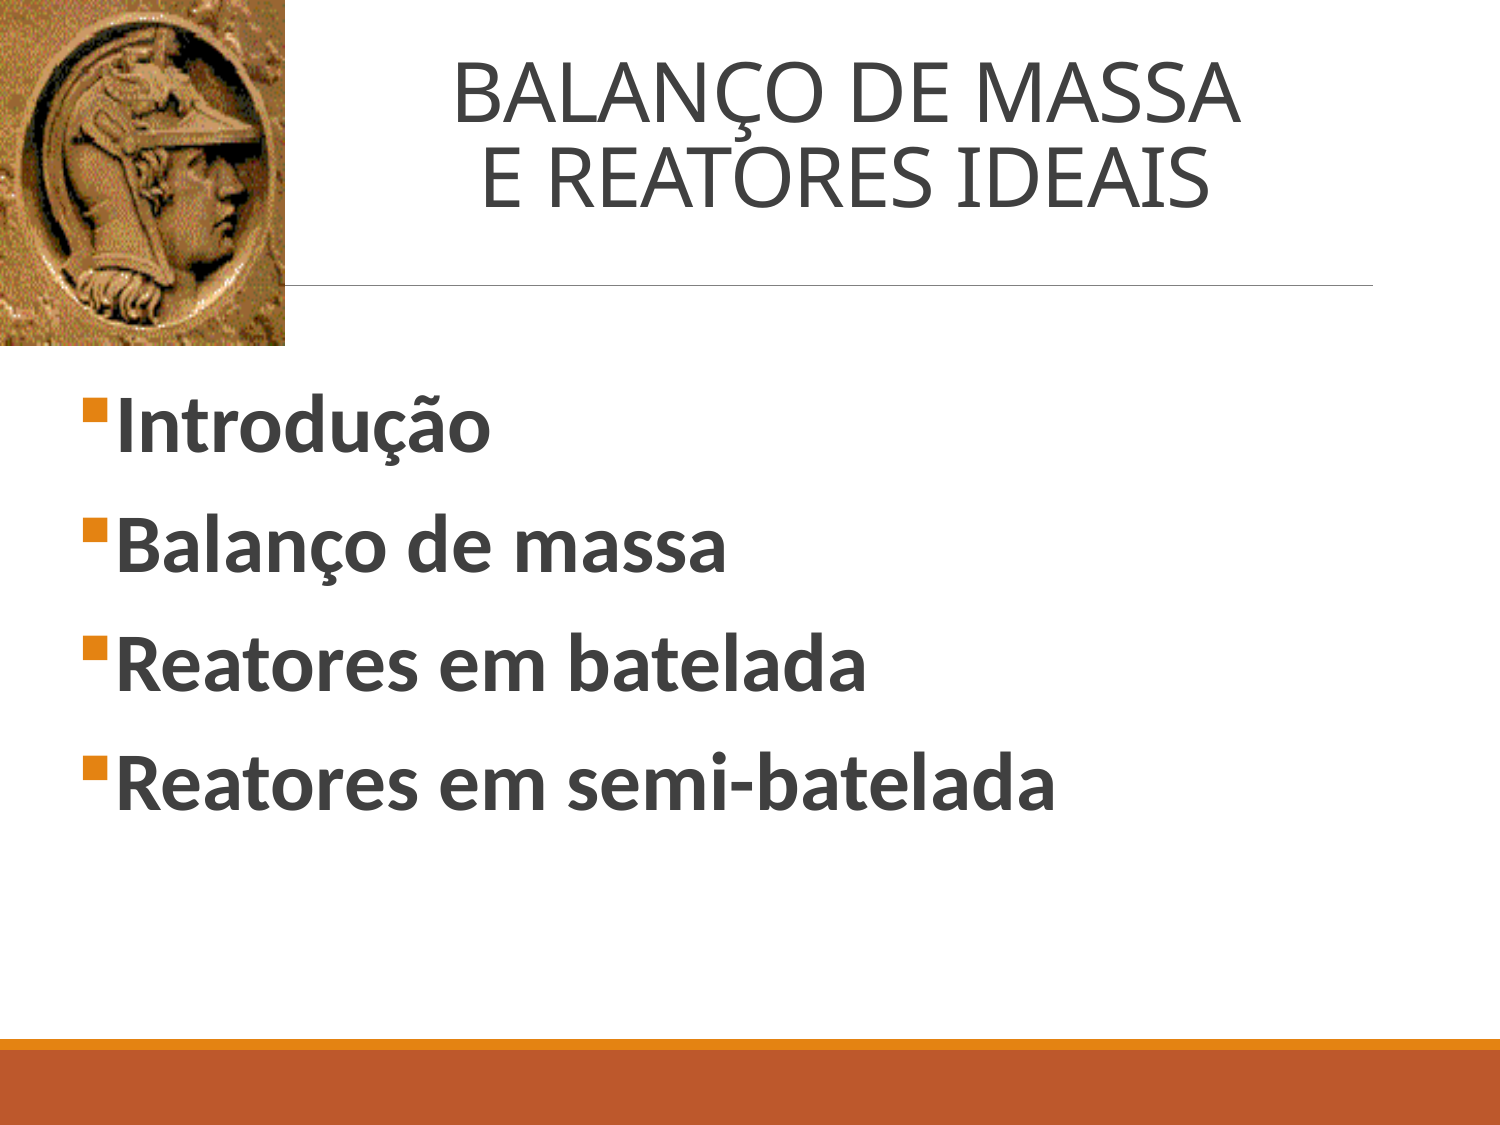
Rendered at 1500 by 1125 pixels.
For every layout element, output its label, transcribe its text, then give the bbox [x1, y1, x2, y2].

list Introdução Balanço de massa Reatores em batelada Reatores em semi-batelada [76, 373, 1471, 988]
picture [0, 0, 288, 351]
title BALANÇO DE MASSA E REATORES IDEAIS [297, 66, 1425, 232]
